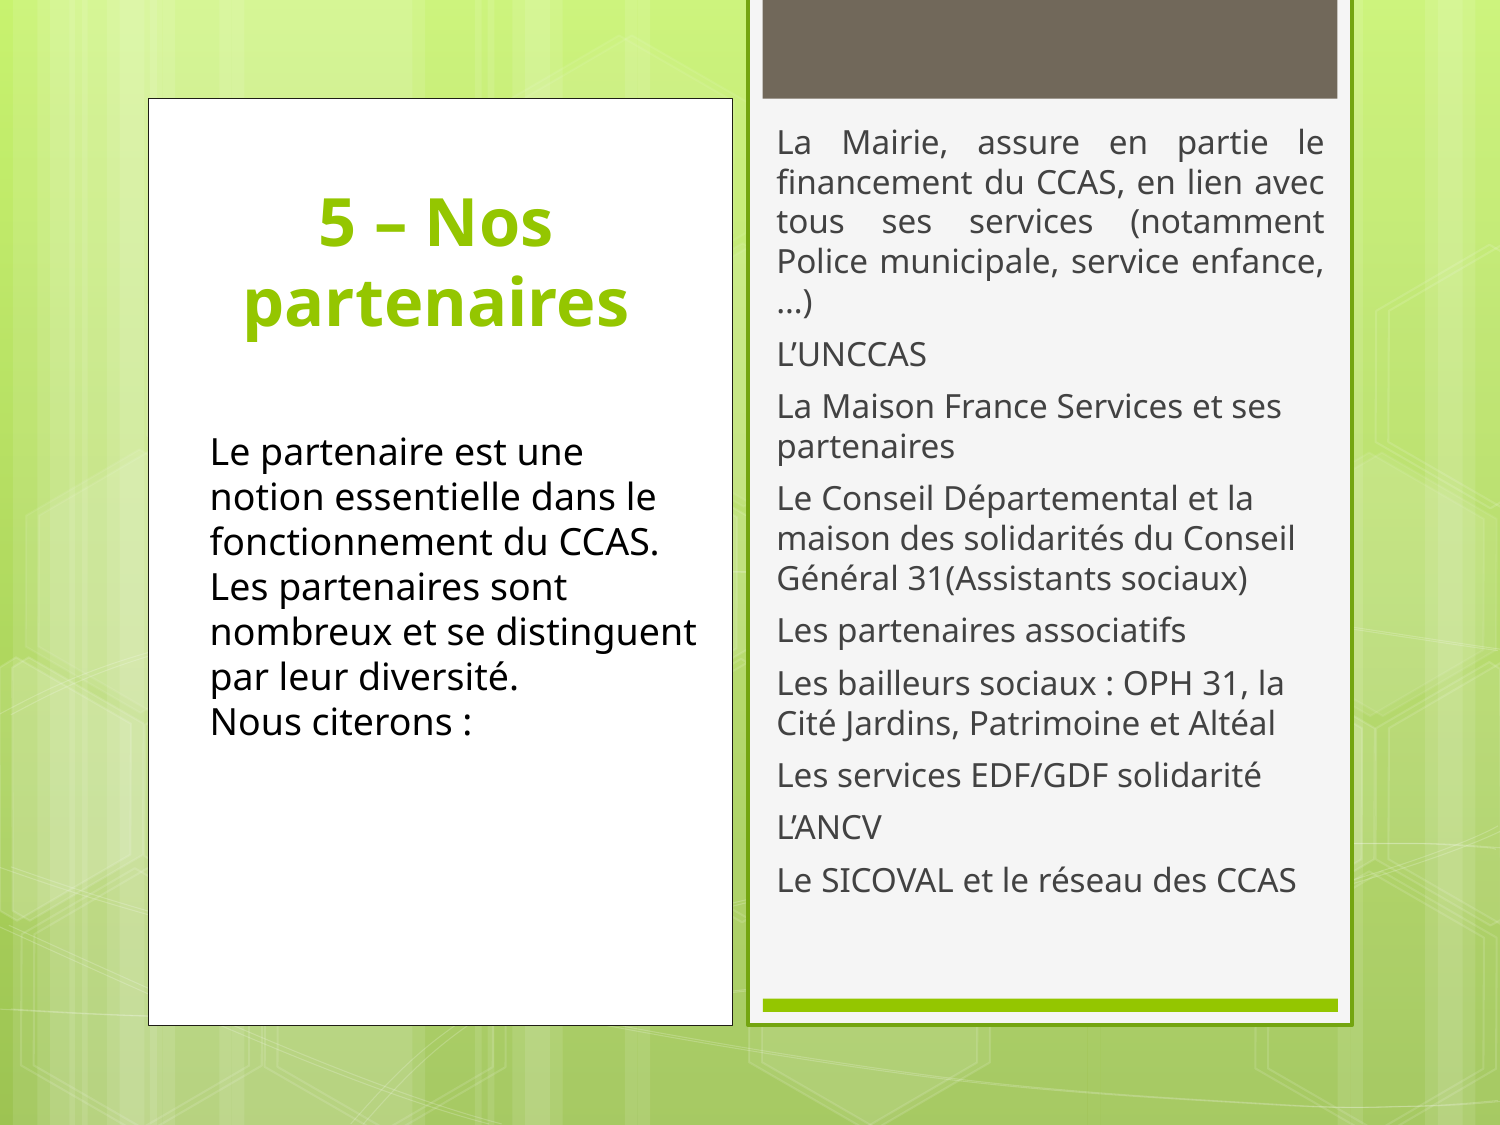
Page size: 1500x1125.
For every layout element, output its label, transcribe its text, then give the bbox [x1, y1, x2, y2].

text_box La Mairie, assure en partie le financement du CCAS, en lien avec tous ses services (notamment Police municipale, service enfance,…) L’UNCCAS La Maison France Services et ses partenaires Le Conseil Départemental et la maison des solidarités du Conseil Général 31(Assistants sociaux) Les partenaires associatifs Les bailleurs sociaux : OPH 31, la Cité Jardins, Patrimoine et Altéal Les services EDF/GDF solidarité L’ANCV Le SICOVAL et le réseau des CCAS [761, 113, 1341, 1000]
text_box Le partenaire est une notion essentielle dans le fonctionnement du CCAS. Les partenaires sont nombreux et se distinguent par leur diversité. Nous citerons : [194, 420, 714, 751]
text_box 5 – Nos partenaires [158, 172, 714, 348]
